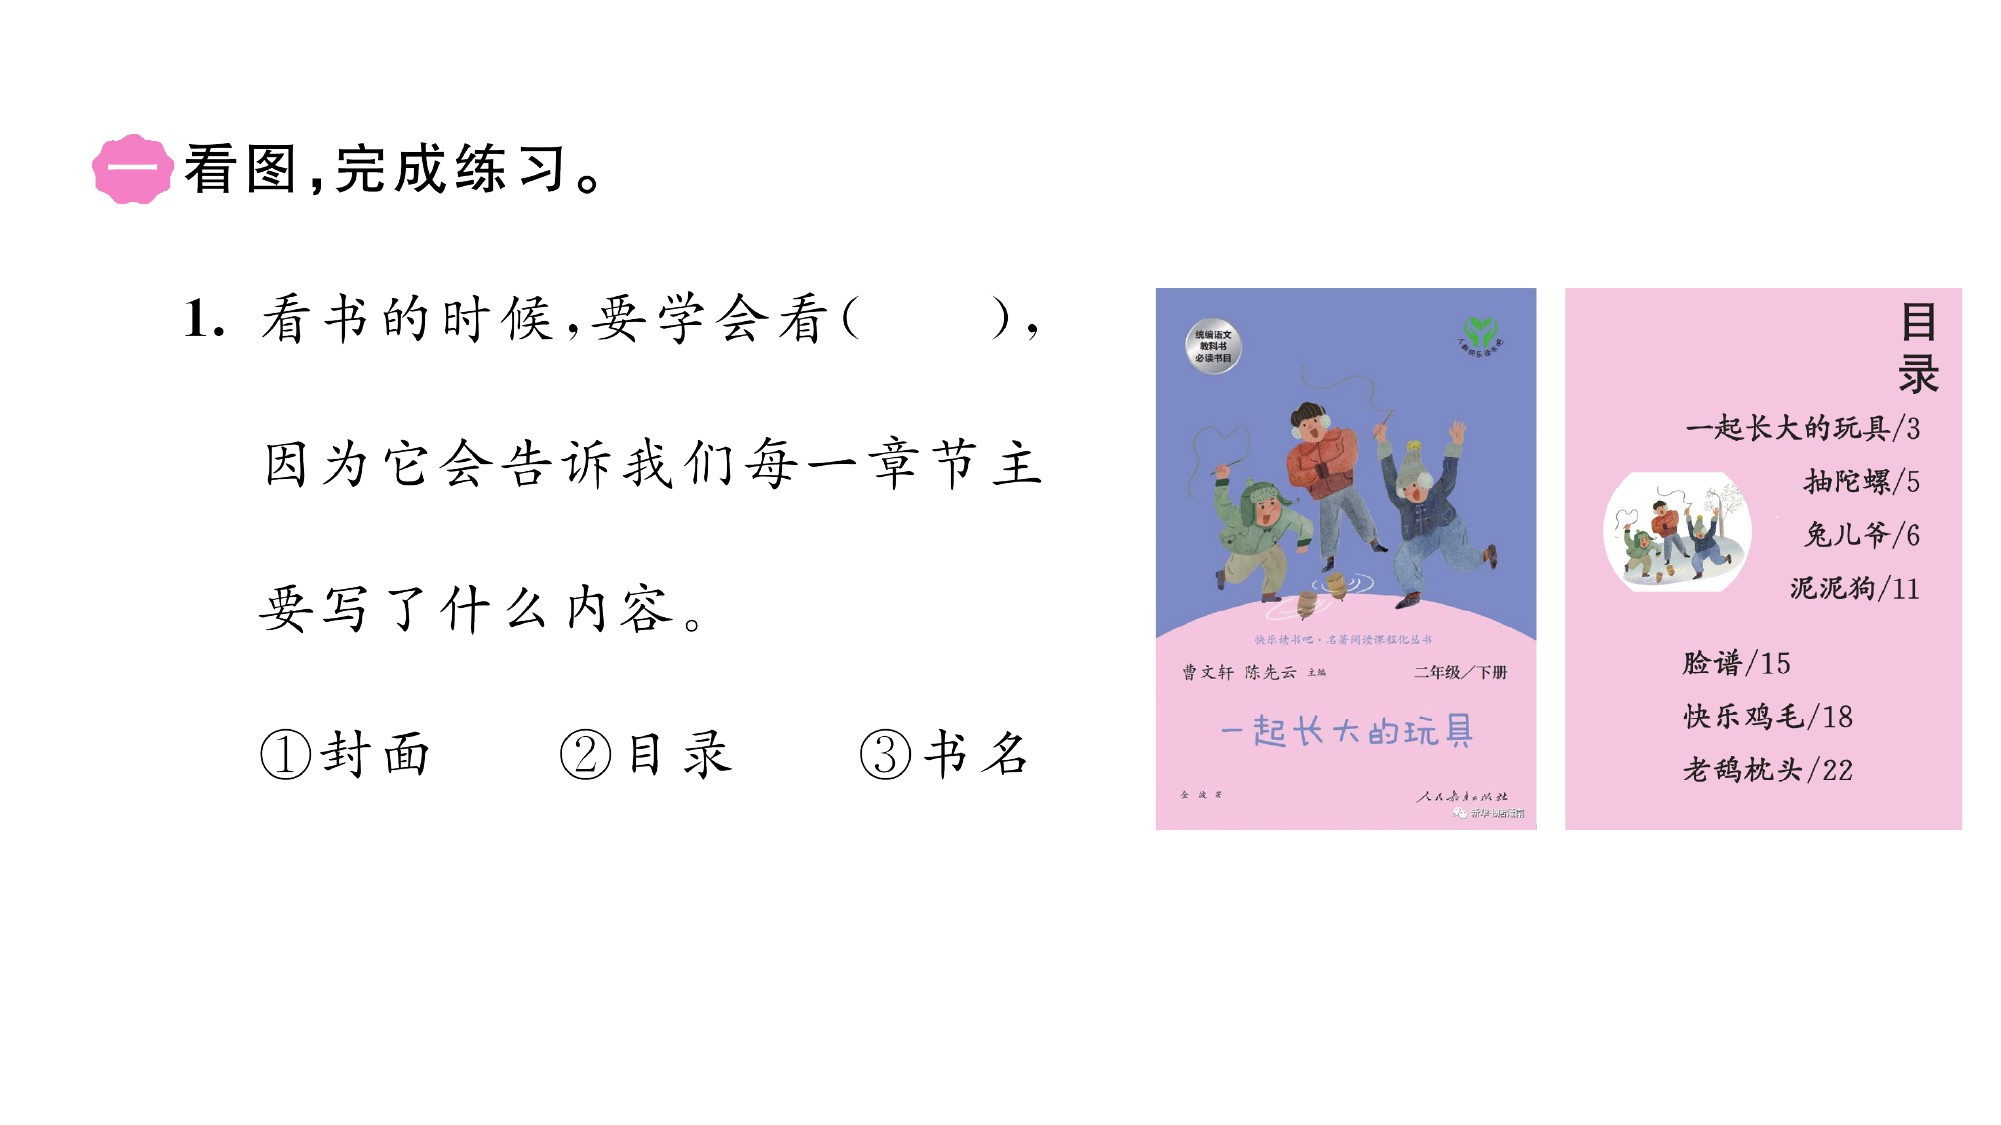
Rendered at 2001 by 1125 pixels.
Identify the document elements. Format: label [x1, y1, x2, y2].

picture [88, 118, 1979, 830]
